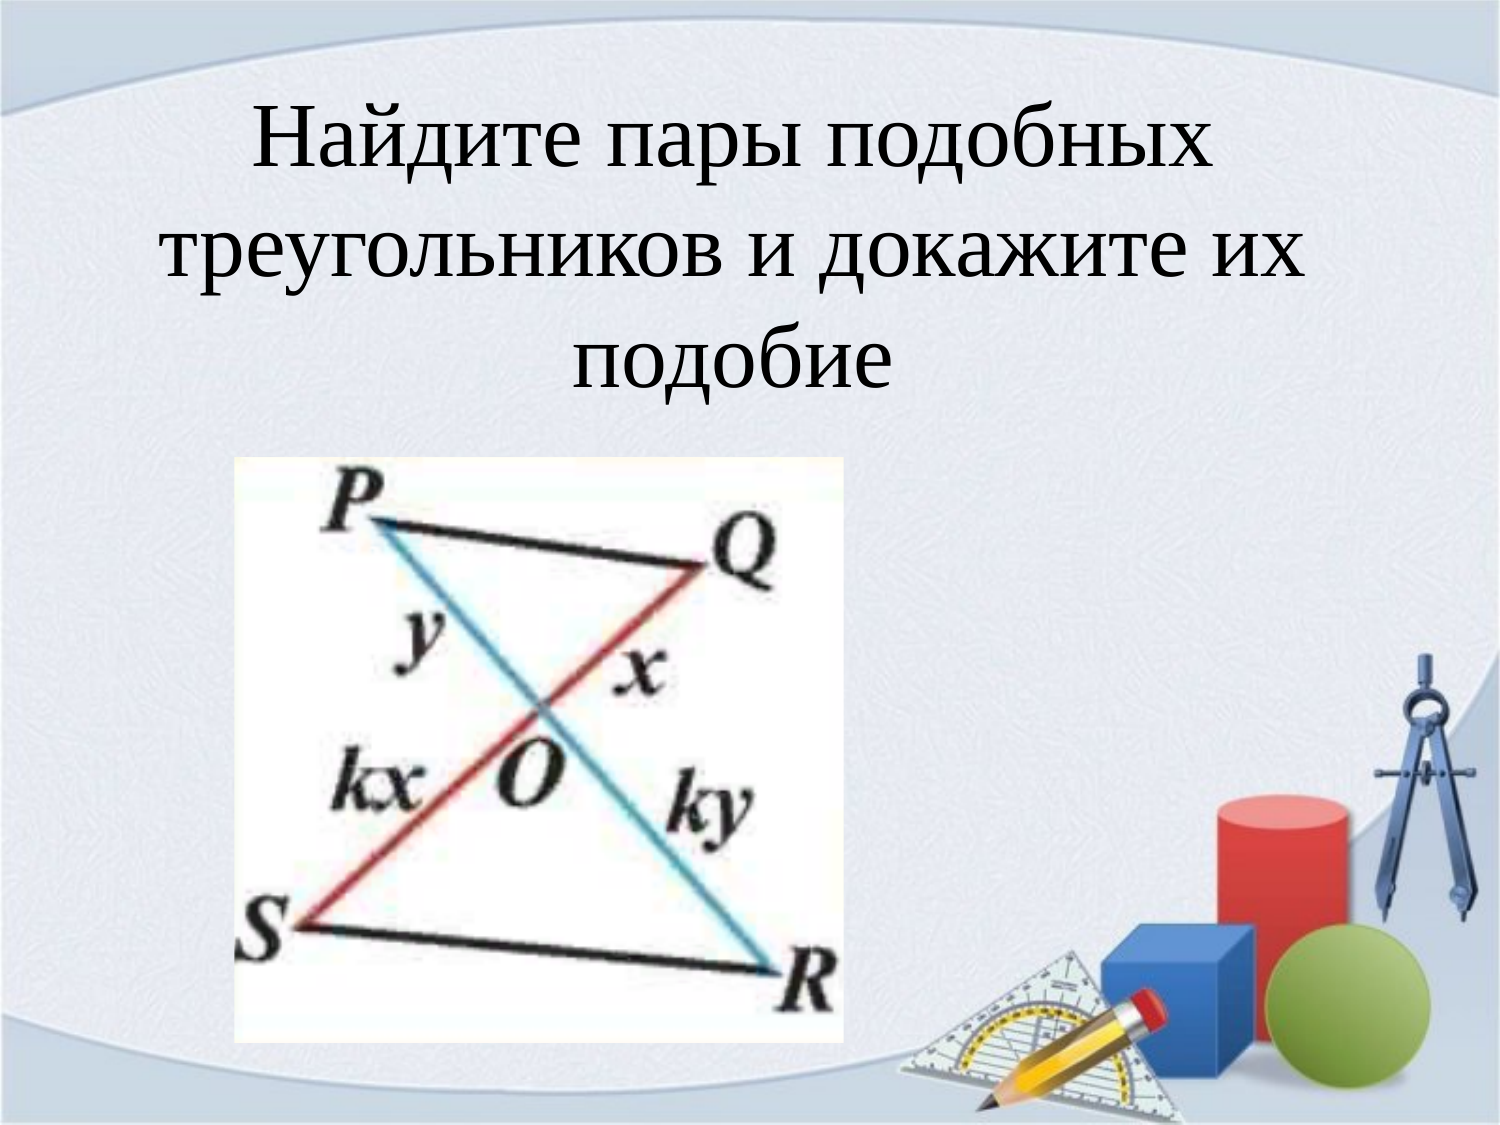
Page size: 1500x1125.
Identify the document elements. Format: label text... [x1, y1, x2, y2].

picture [0, 0, 1500, 1125]
title Найдите пары подобных треугольников и докажите их подобие [58, 58, 1409, 422]
